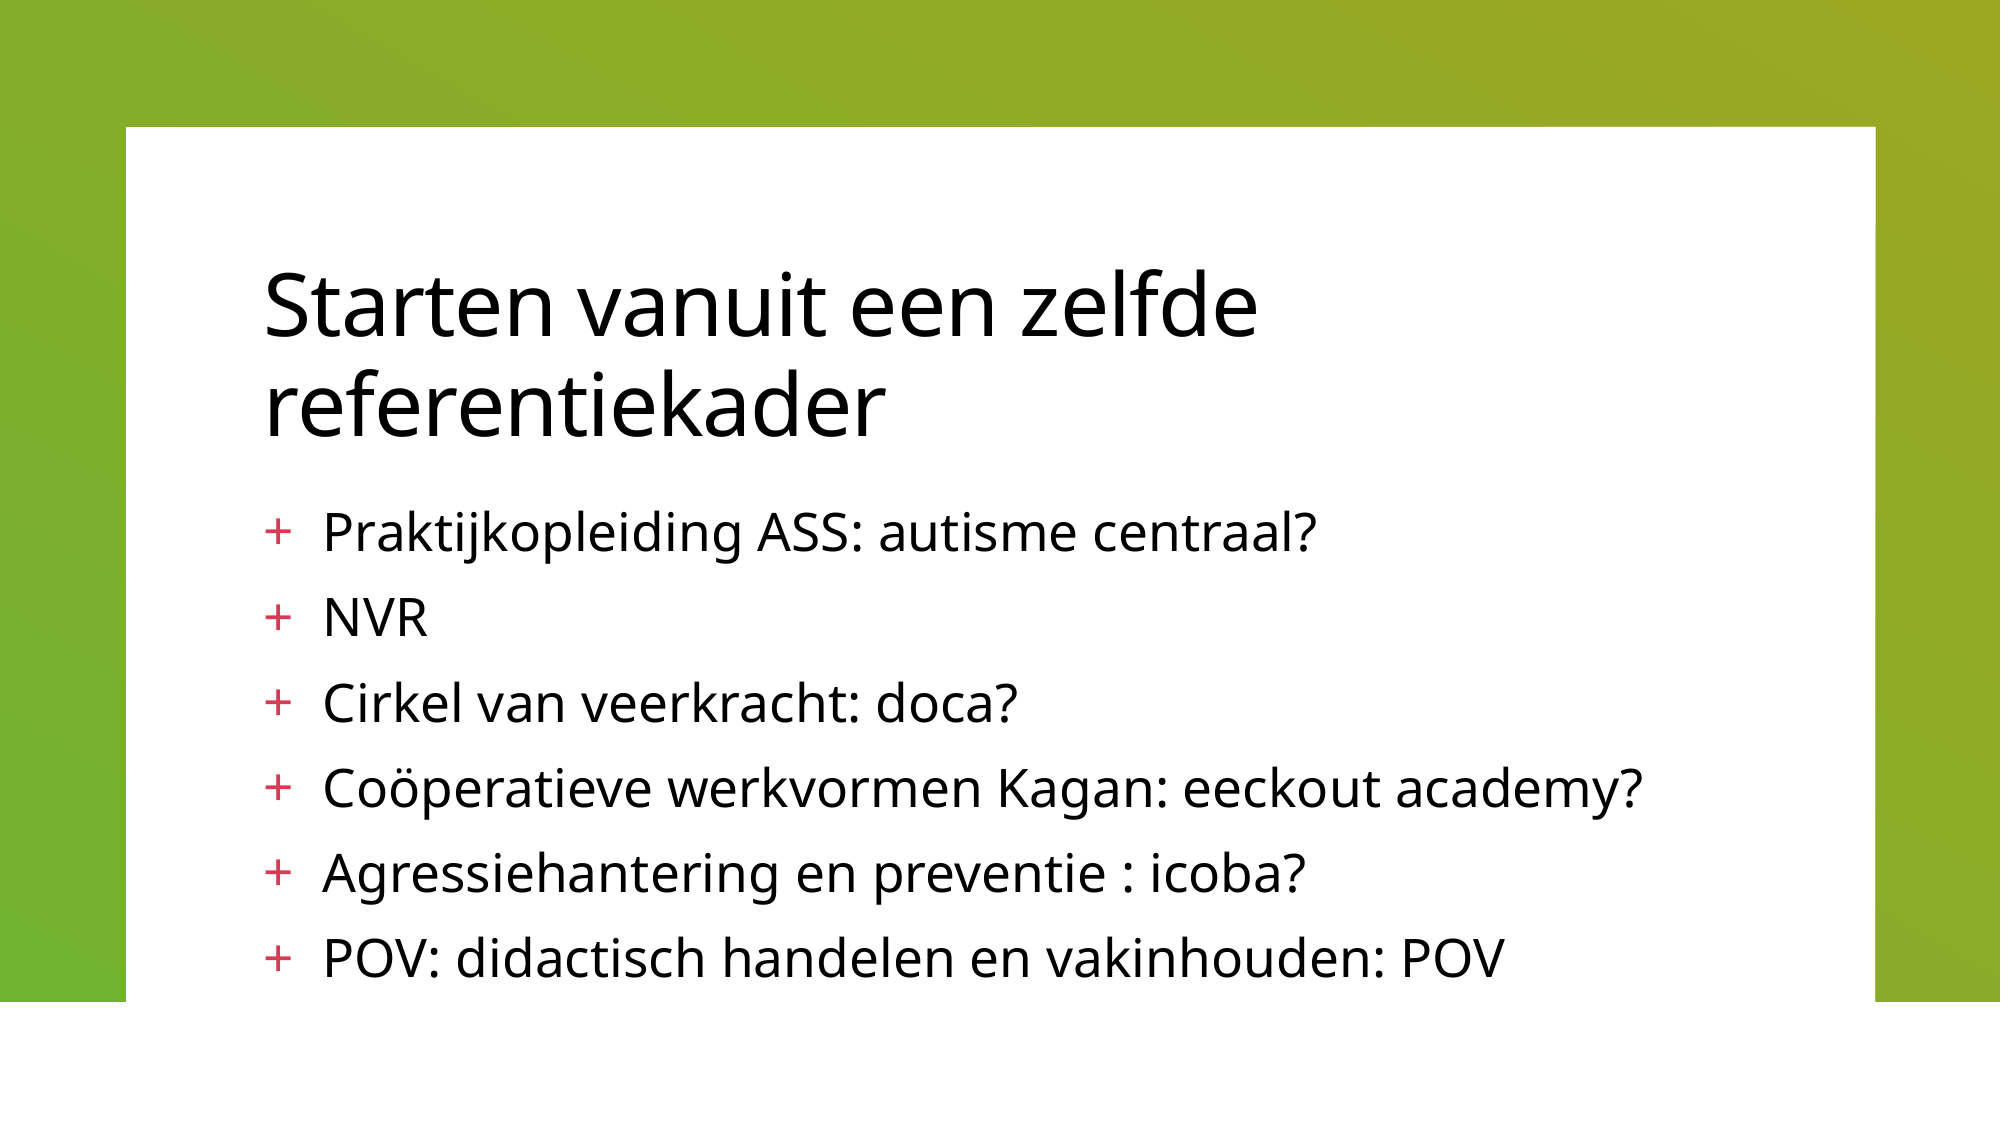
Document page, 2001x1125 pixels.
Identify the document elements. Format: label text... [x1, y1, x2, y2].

title Starten vanuit een zelfde referentiekader [248, 248, 1749, 470]
list Praktijkopleiding ASS: autisme centraal? NVR Cirkel van veerkracht: doca? Coöperatieve werkvormen Kagan: eeckout academy? Agressiehantering en preventie : icoba? POV: didactisch handelen en vakinhouden: POV [248, 487, 1749, 1001]
